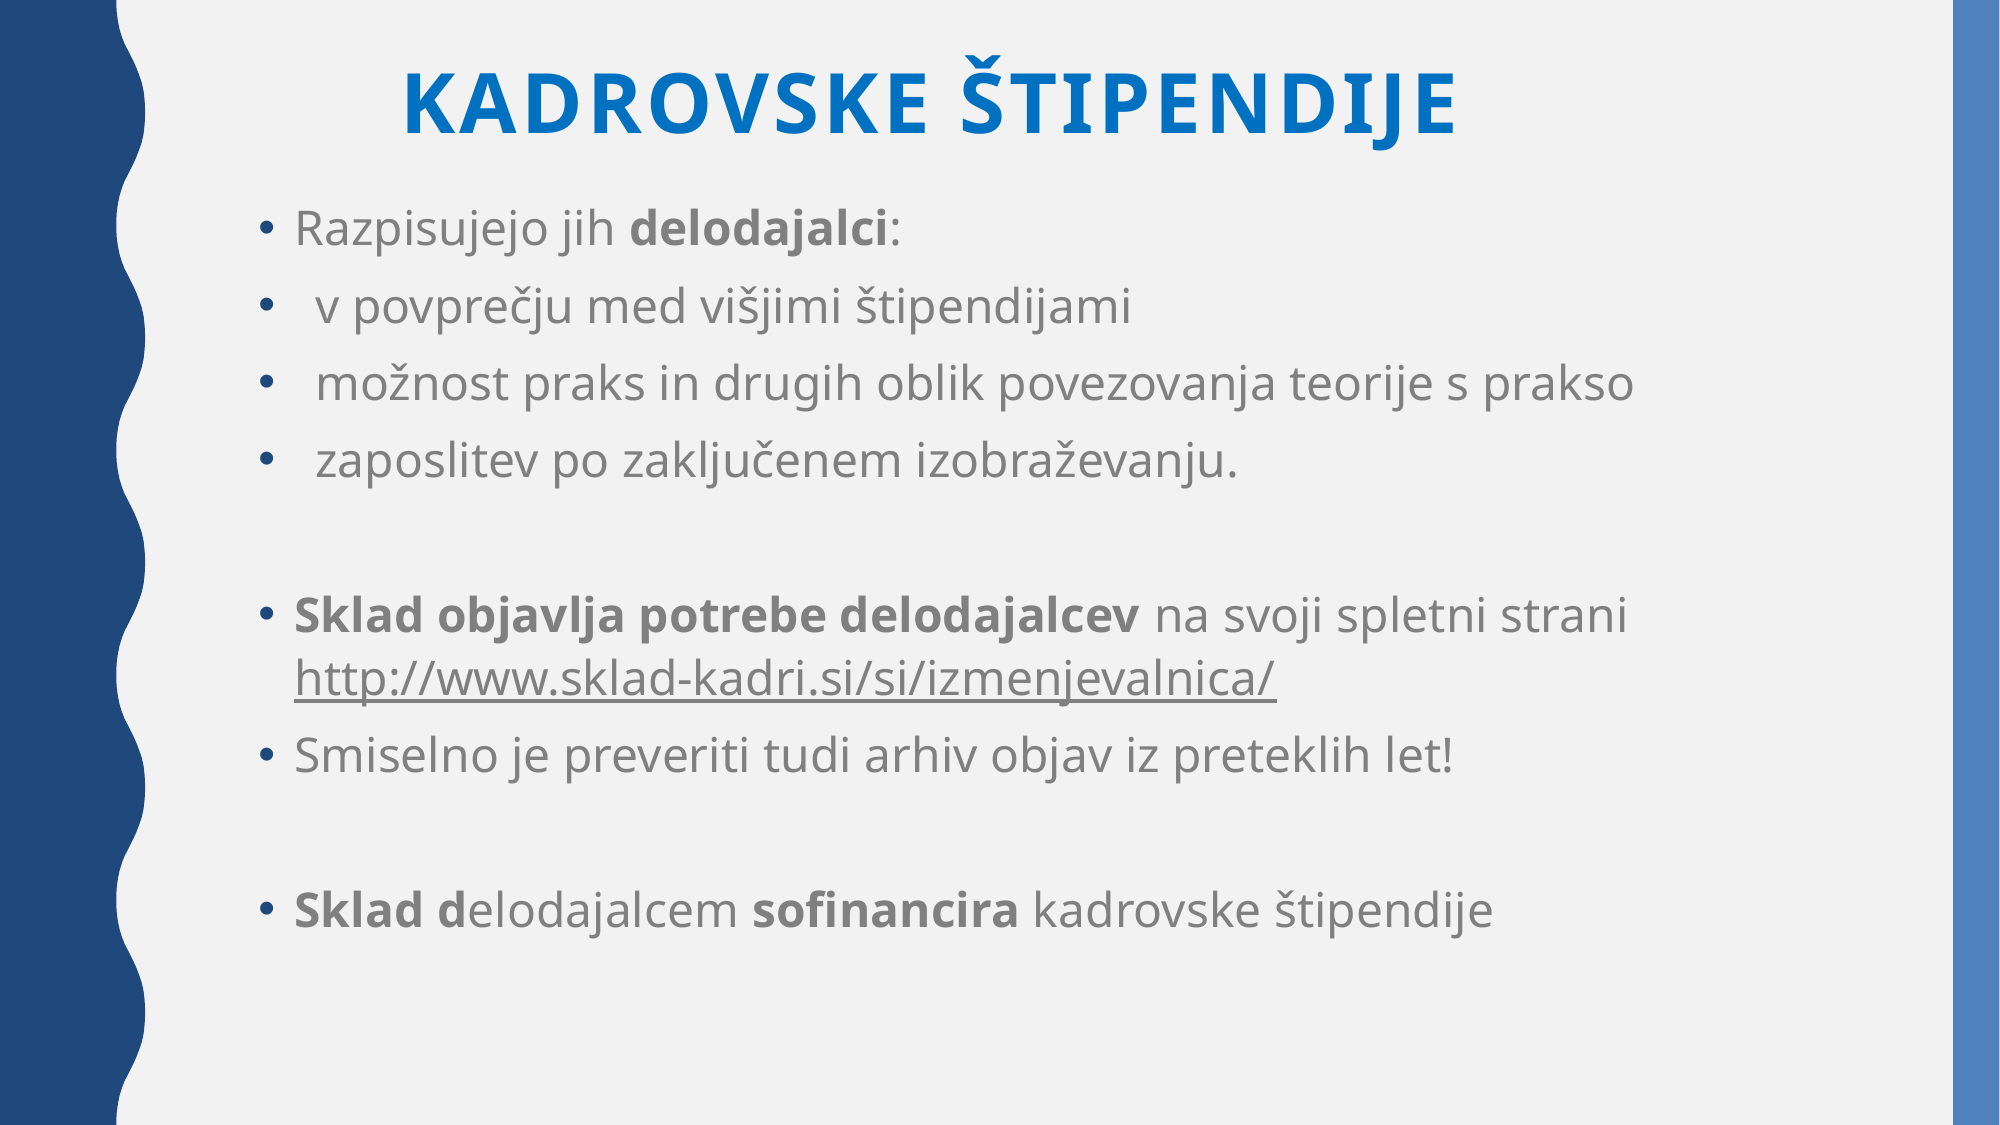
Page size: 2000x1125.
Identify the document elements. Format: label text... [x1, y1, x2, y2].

title Kadrovske štipendije [385, 54, 1627, 162]
list Razpisujejo jih delodajalci: v povprečju med višjimi štipendijami možnost praks in drugih oblik povezovanja teorije s prakso zaposlitev po zaključenem izobraževanju. Sklad objavlja potrebe delodajalcev na svoji spletni strani http://www.sklad-kadri.si/si/izmenjevalnica/ Smiselno je preveriti tudi arhiv objav iz preteklih let! Sklad delodajalcem sofinancira kadrovske štipendije [243, 184, 1887, 950]
